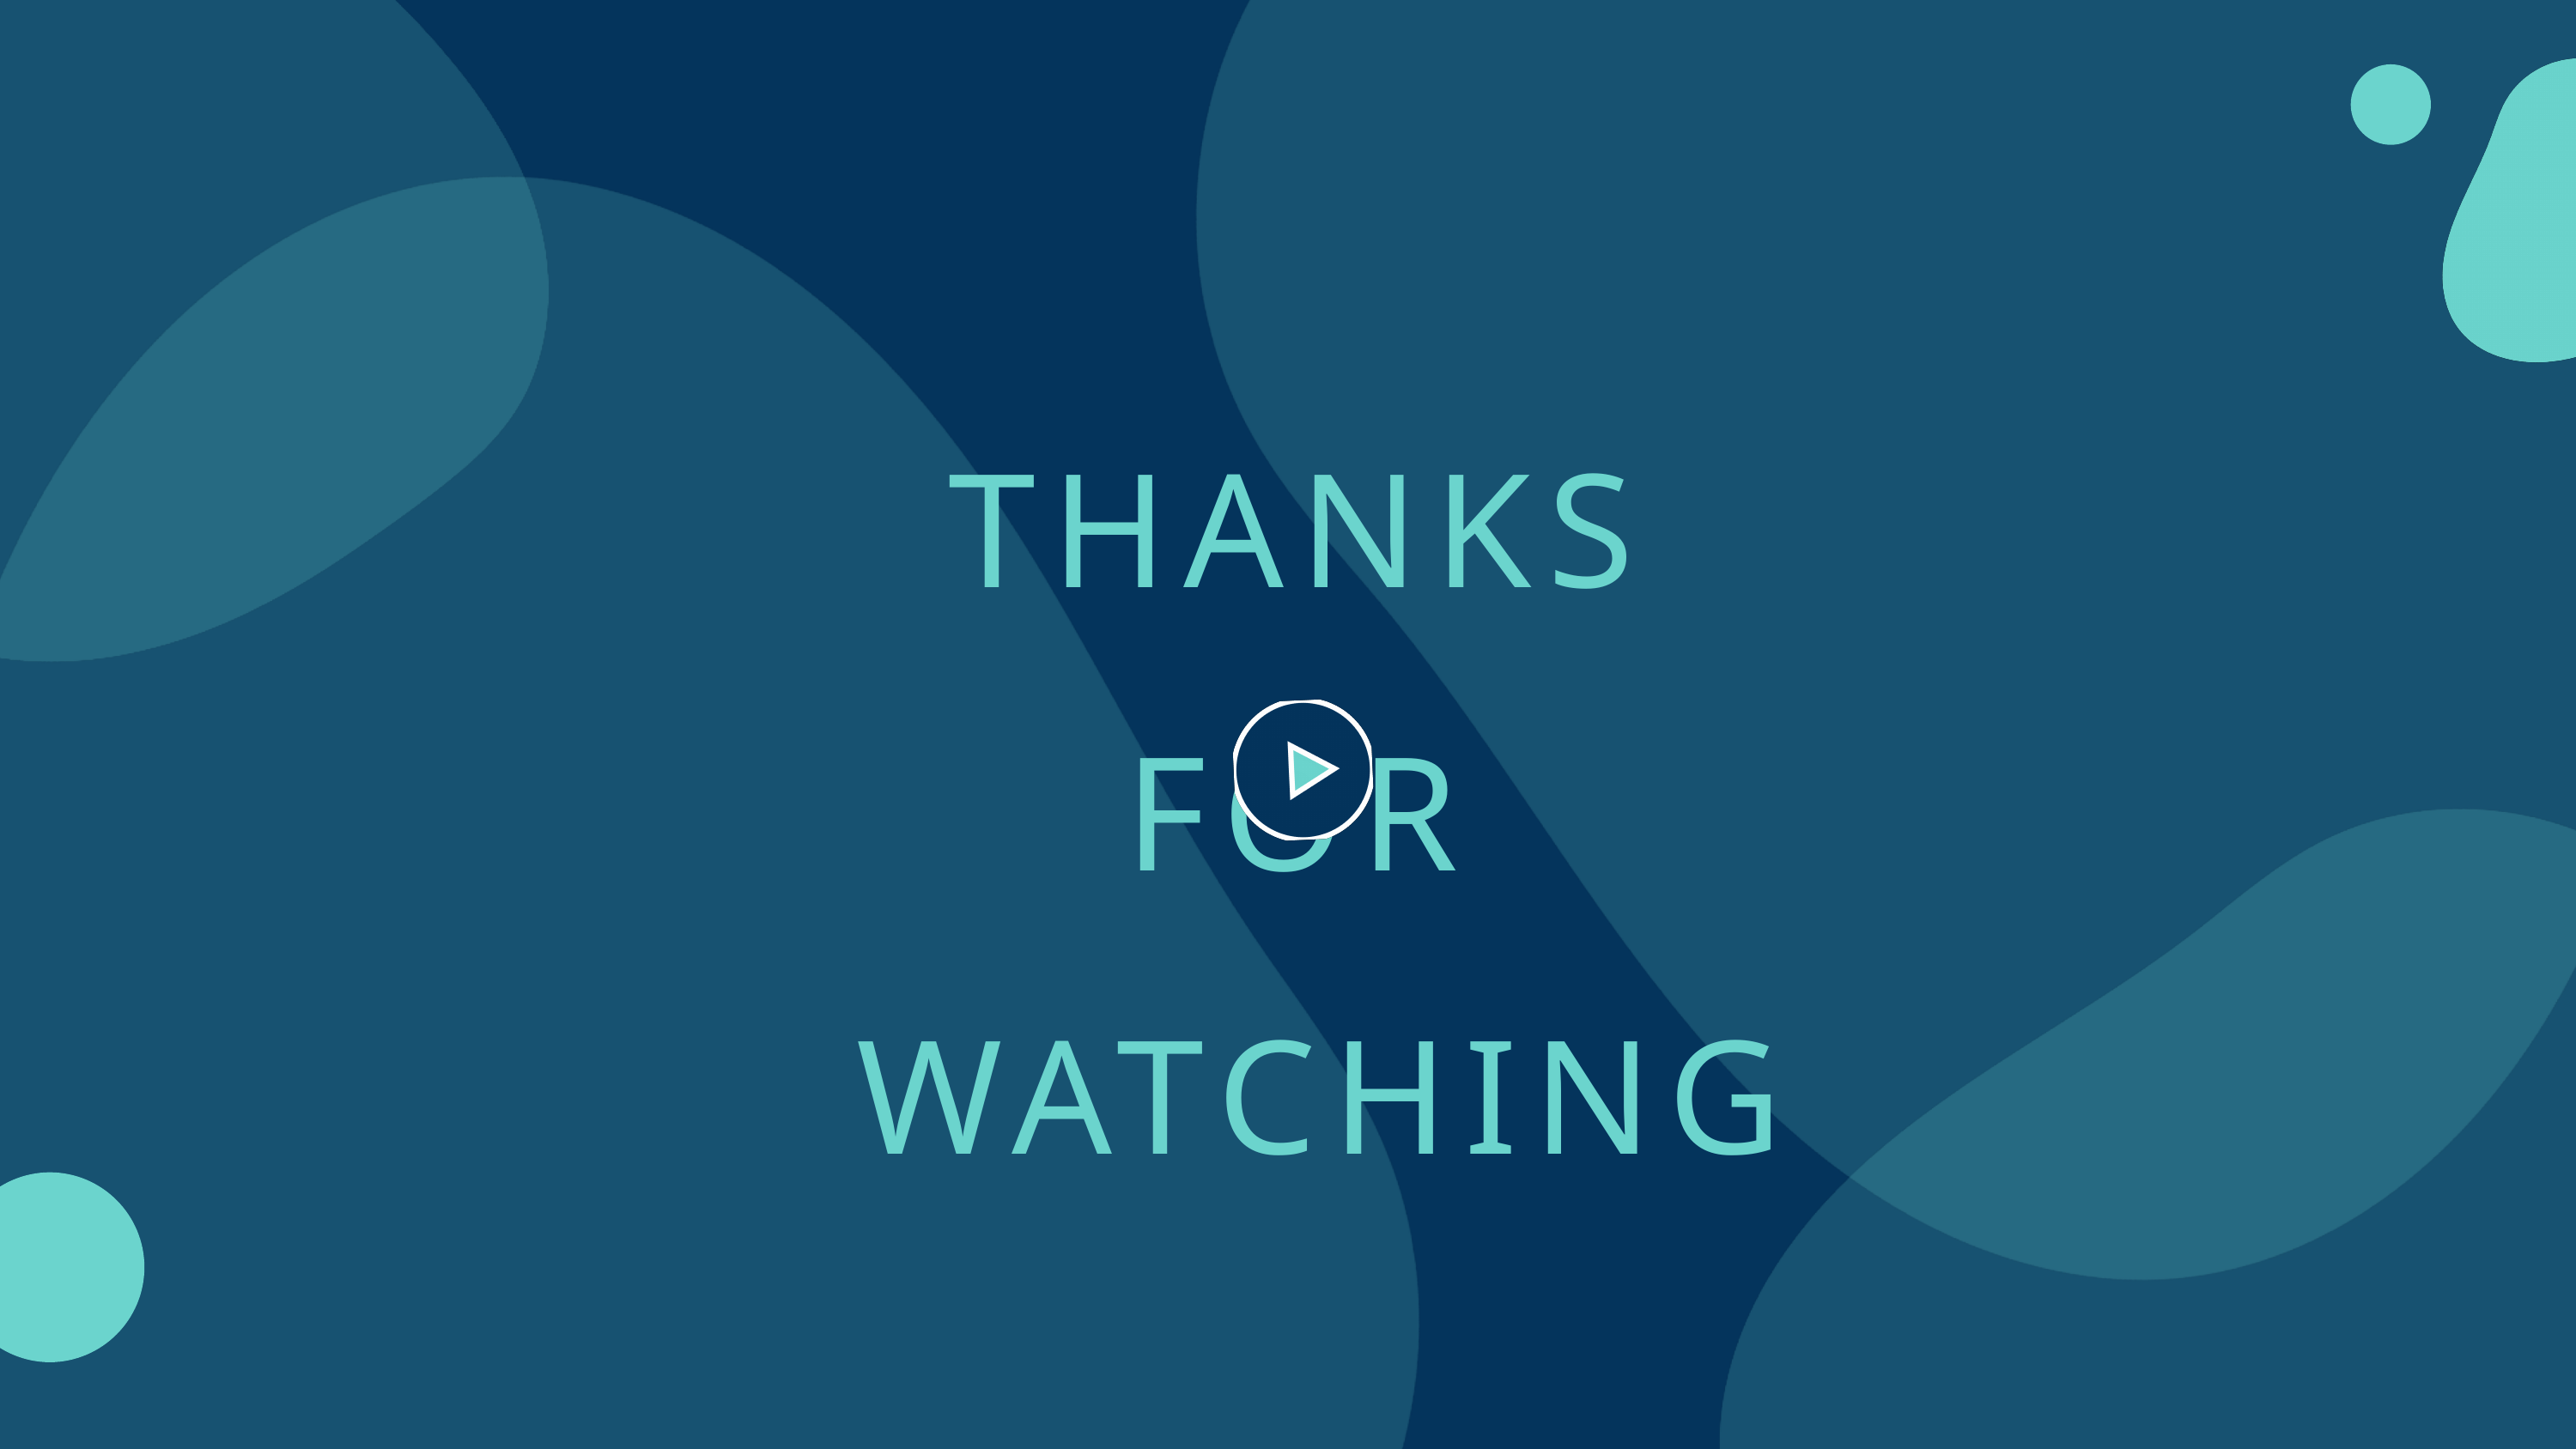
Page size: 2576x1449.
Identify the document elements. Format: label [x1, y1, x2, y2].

text_box [0, 1172, 145, 1363]
text_box [2350, 64, 2432, 145]
picture [0, 0, 2576, 1449]
